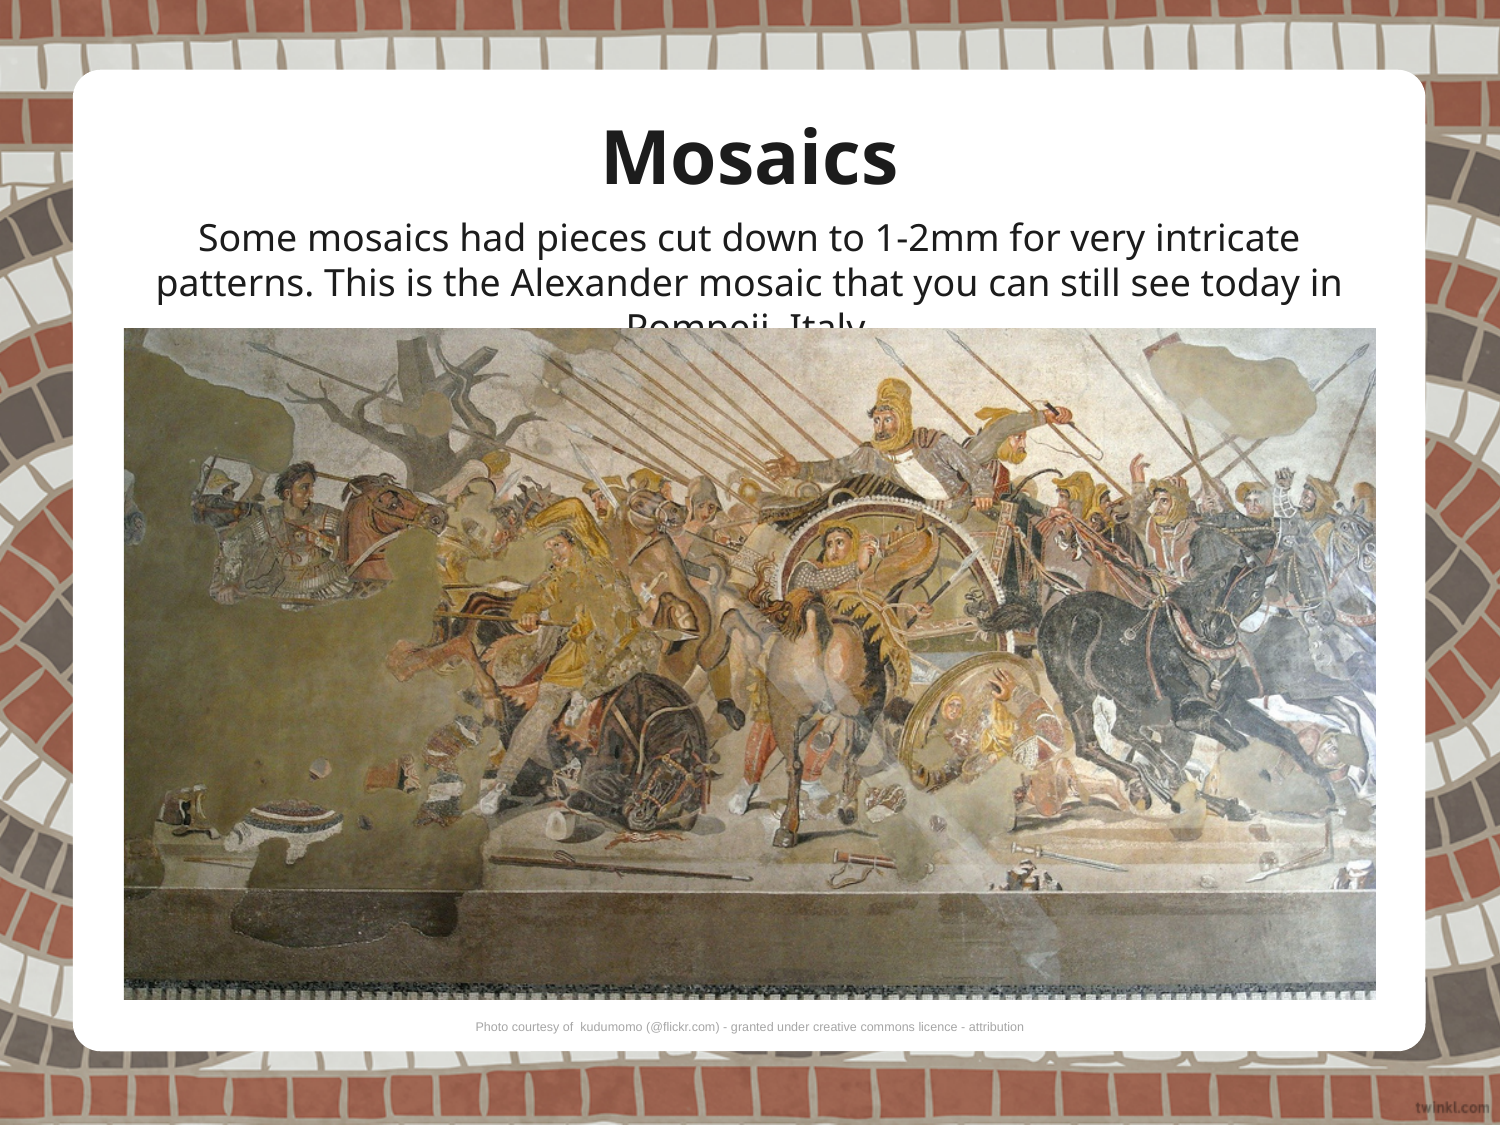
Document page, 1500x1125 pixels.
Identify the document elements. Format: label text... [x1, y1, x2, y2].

text_box Photo courtesy of kudumomo (@flickr.com) - granted under creative commons licence - attribution [121, 999, 1378, 1053]
picture [0, 0, 1500, 1125]
title Mosaics [75, 78, 1424, 242]
text_box Some mosaics had pieces cut down to 1-2mm for very intricate patterns. This is the Alexander mosaic that you can still see today in Pompeii, Italy. [123, 202, 1376, 328]
